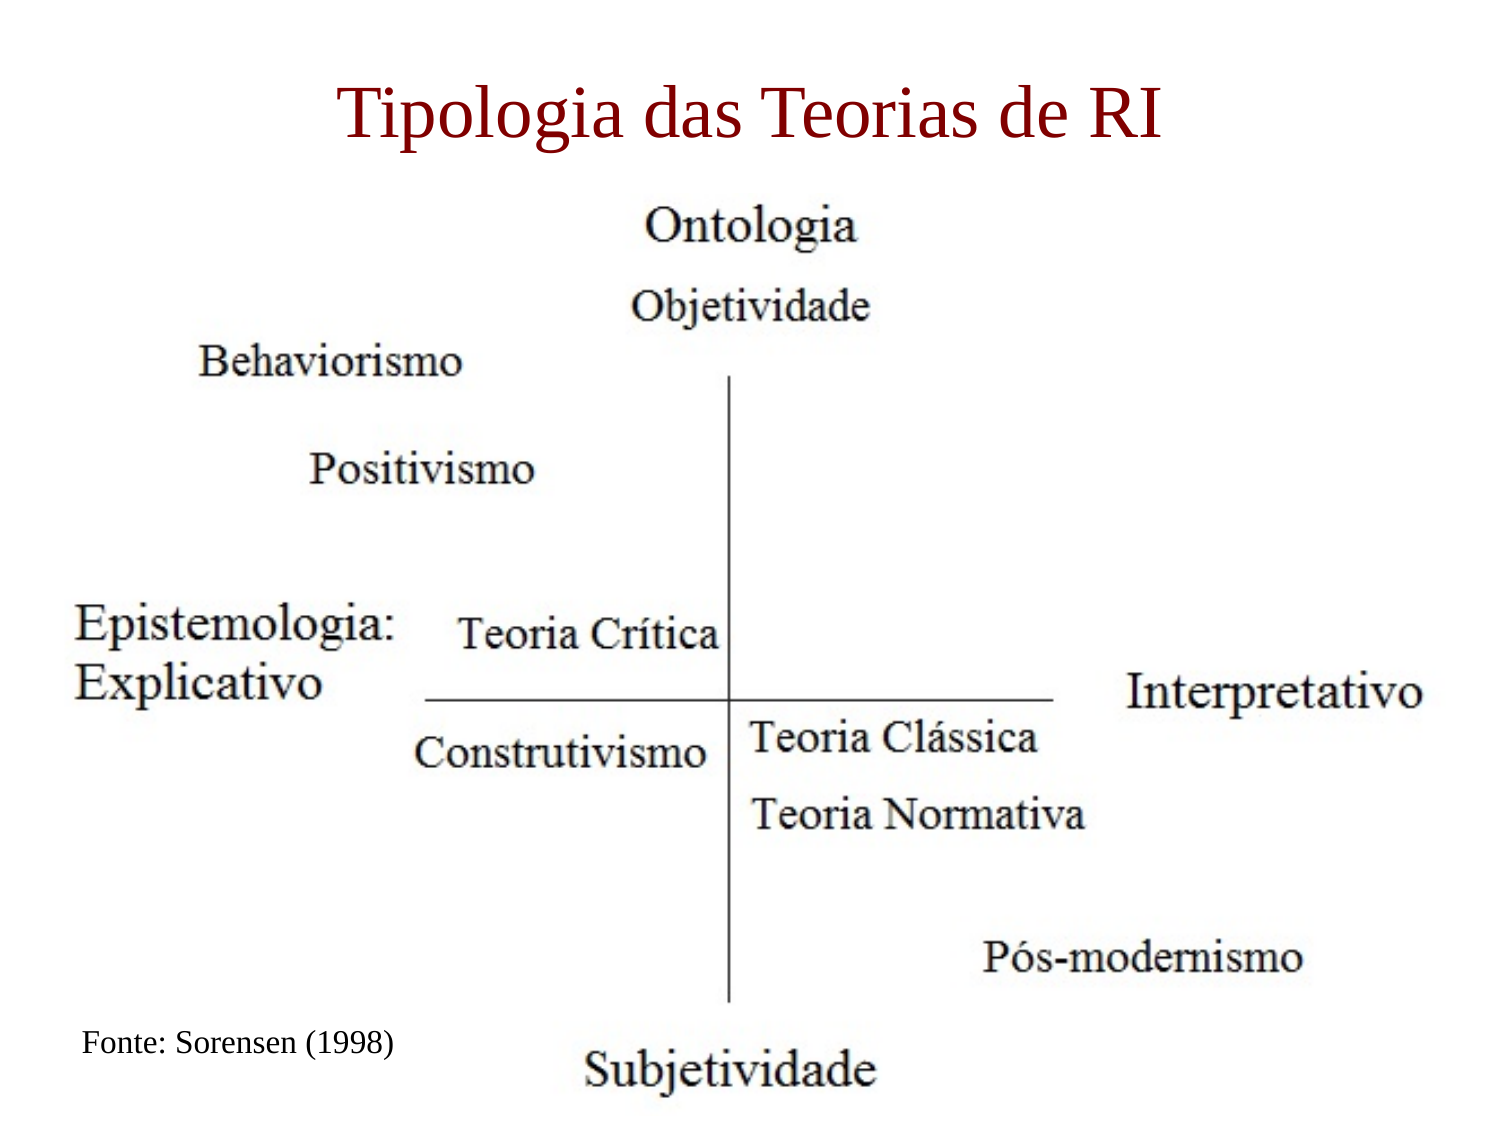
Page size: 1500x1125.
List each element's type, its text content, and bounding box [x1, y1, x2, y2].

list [64, 193, 1446, 1116]
title Tipologia das Teorias de RI [75, 19, 1425, 192]
